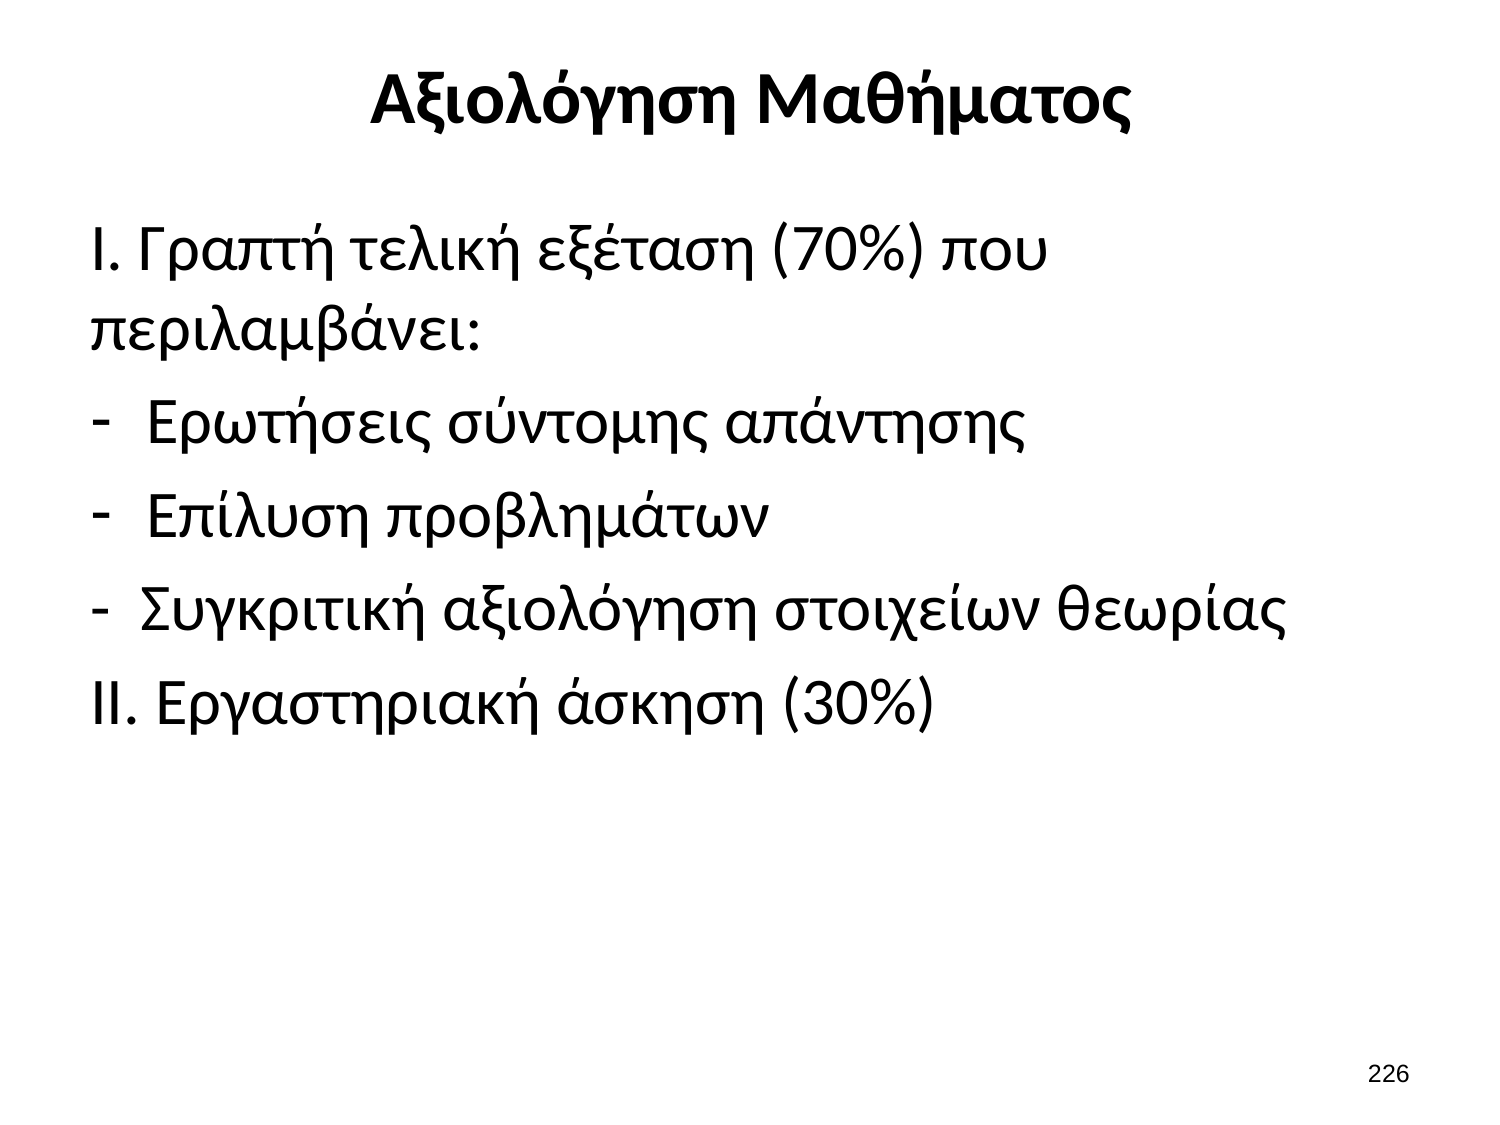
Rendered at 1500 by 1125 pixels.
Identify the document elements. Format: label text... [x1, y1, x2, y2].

slide_number 225 [1074, 1042, 1425, 1103]
list Ι. Γραπτή τελική εξέταση (70%) που περιλαμβάνει: Ερωτήσεις σύντομης απάντησης Επίλυση προβλημάτων - Συγκριτική αξιολόγηση στοιχείων θεωρίας ΙΙ. Εργαστηριακή άσκηση (30%) [75, 196, 1425, 1024]
title Αξιολόγηση Μαθήματος [76, 19, 1427, 169]
